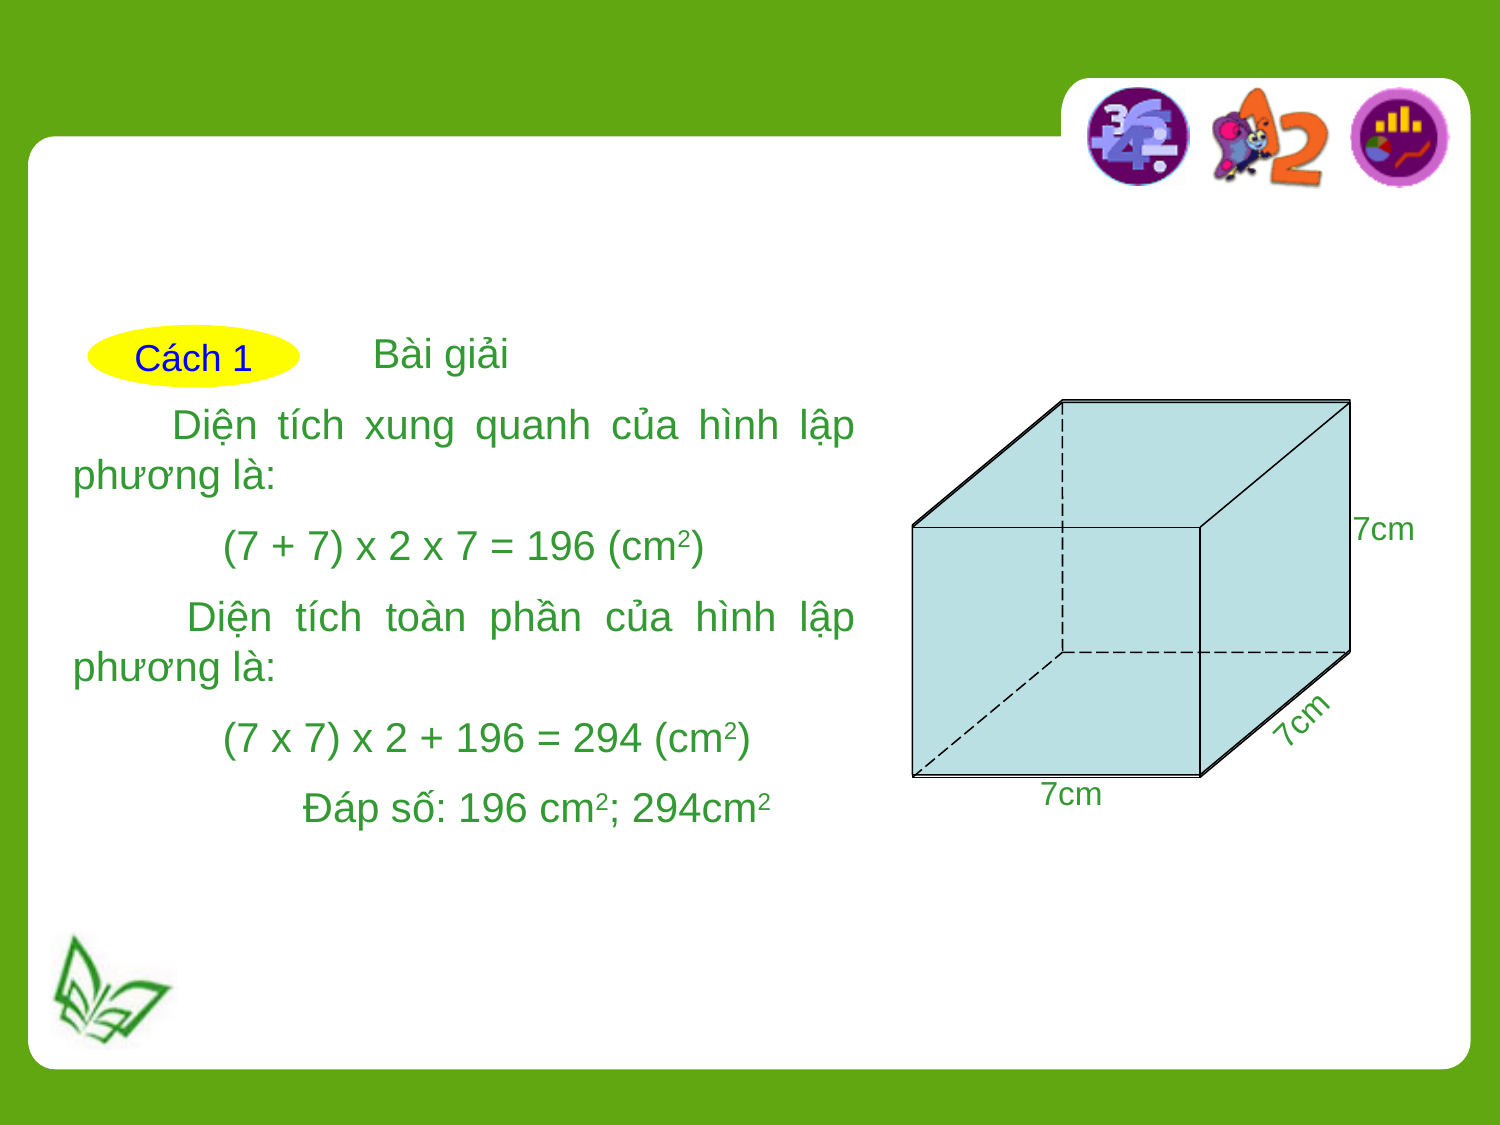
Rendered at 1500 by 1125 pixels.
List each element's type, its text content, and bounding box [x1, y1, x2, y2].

picture [1087, 87, 1190, 186]
text_box Cách 1 [87, 324, 300, 388]
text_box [912, 399, 1463, 821]
text_box Bài giải Diện tích xung quanh của hình lập phương là: (7 + 7) x 2 x 7 = 196 (cm2) Diện tích toàn phần của hình lập phương là: (7 x 7) x 2 + 196 = 294 (cm2) Đáp số: 196 cm2; 294cm2 [57, 319, 871, 839]
picture [50, 931, 178, 1050]
picture [1350, 87, 1450, 188]
picture [1212, 87, 1330, 189]
